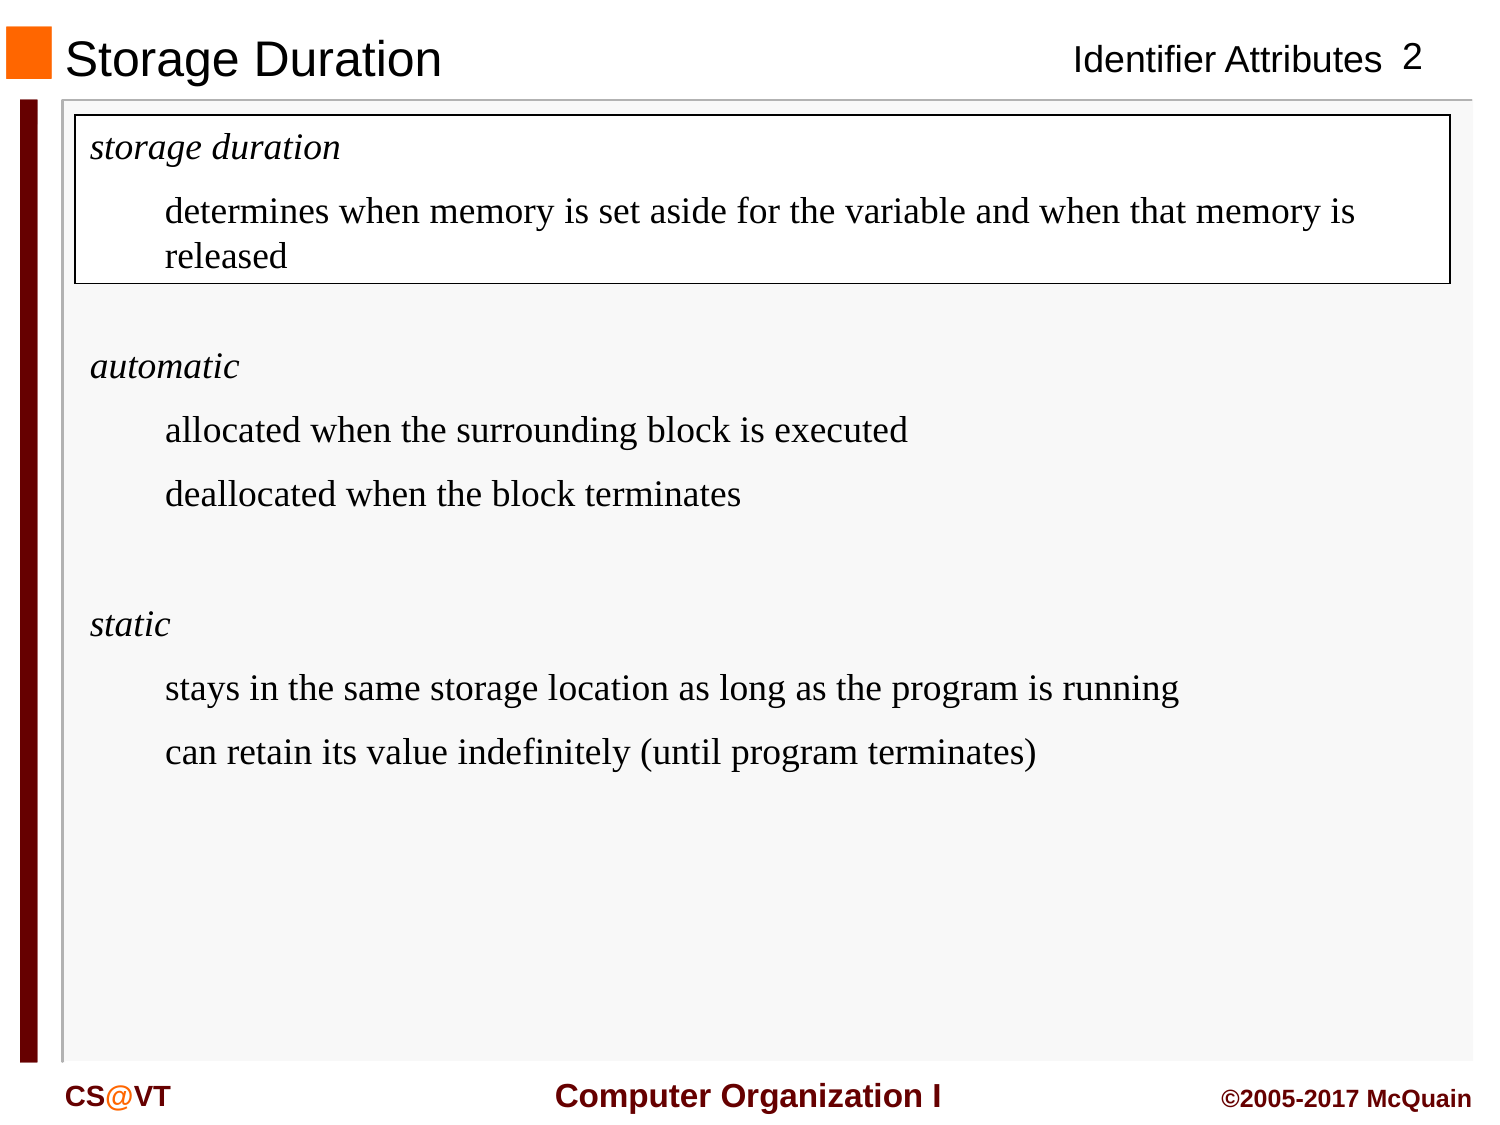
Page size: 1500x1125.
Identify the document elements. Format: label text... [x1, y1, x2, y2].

text_box automatic allocated when the surrounding block is executed deallocated when the block terminates [75, 333, 1463, 522]
text_box static stays in the same storage location as long as the program is running can retain its value indefinitely (until program terminates) [75, 591, 1463, 780]
text_box storage duration determines when memory is set aside for the variable and when that memory is released [75, 114, 1450, 284]
title Storage Duration [50, 28, 1000, 85]
